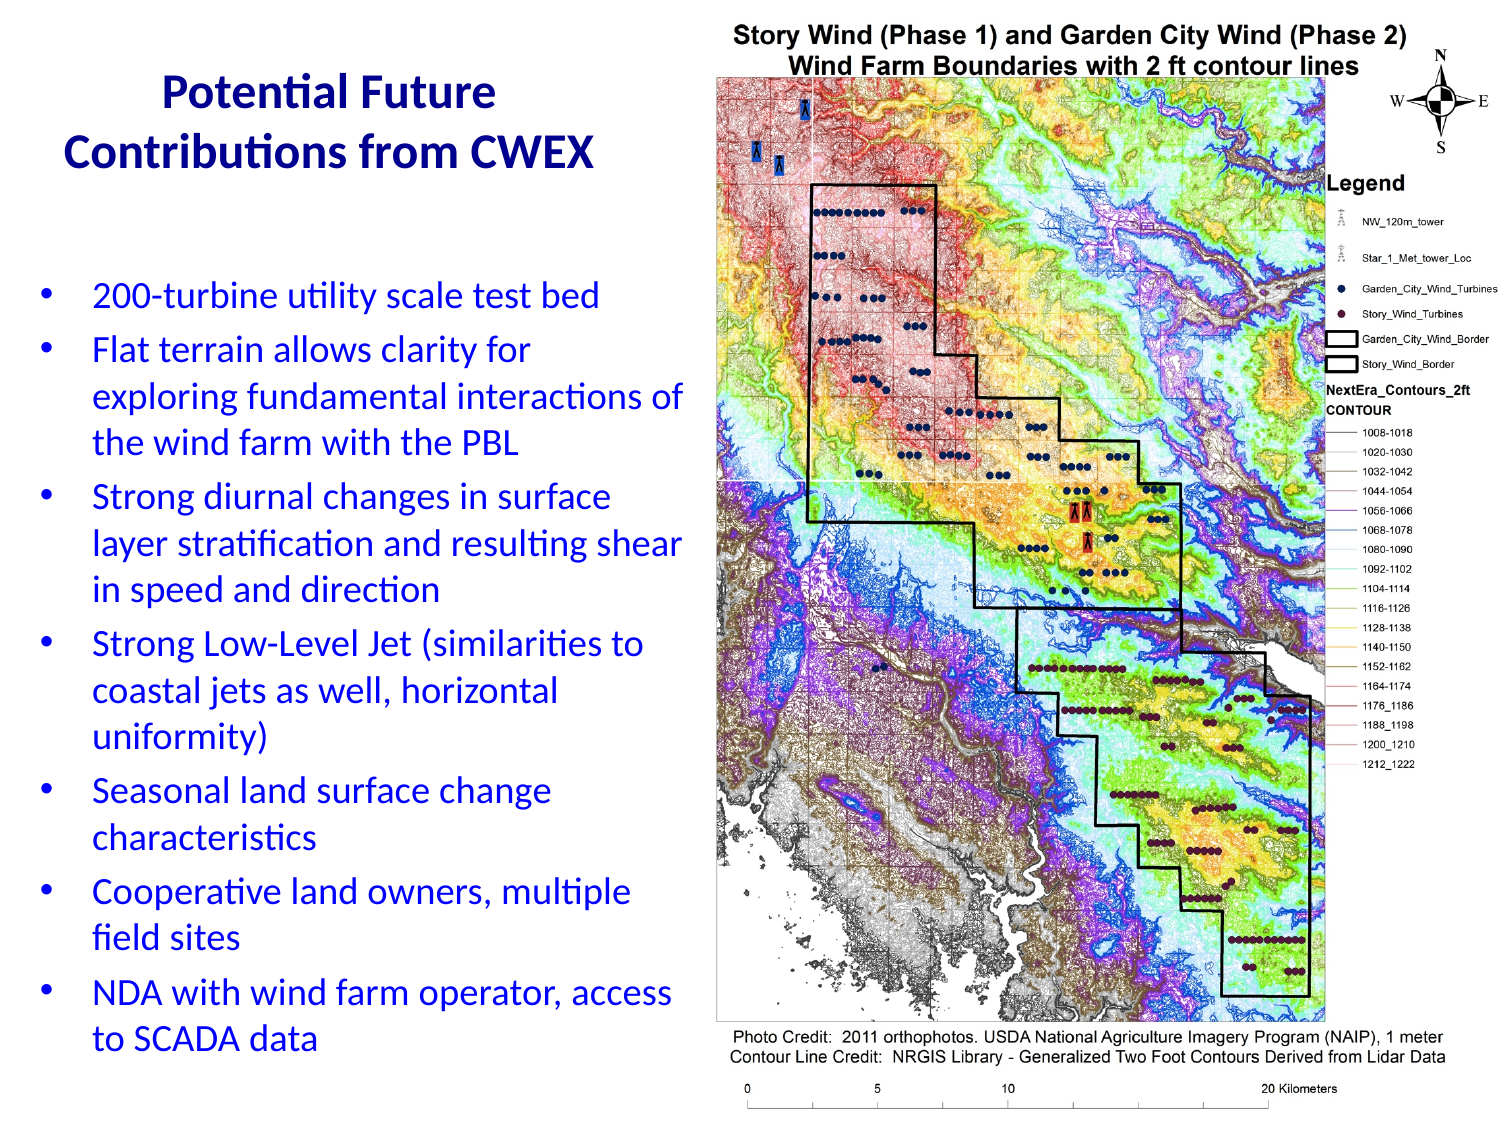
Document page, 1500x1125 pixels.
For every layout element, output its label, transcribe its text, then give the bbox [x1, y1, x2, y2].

title Potential Future Contributions from CWEX [4, 50, 655, 188]
list 200-turbine utility scale test bed Flat terrain allows clarity for exploring fundamental interactions of the wind farm with the PBL Strong diurnal changes in surface layer stratification and resulting shear in speed and direction Strong Low-Level Jet (similarities to coastal jets as well, horizontal uniformity) Seasonal land surface change characteristics Cooperative land owners, multiple field sites NDA with wind farm operator, access to SCADA data [24, 262, 700, 1075]
picture [705, 0, 1500, 1125]
